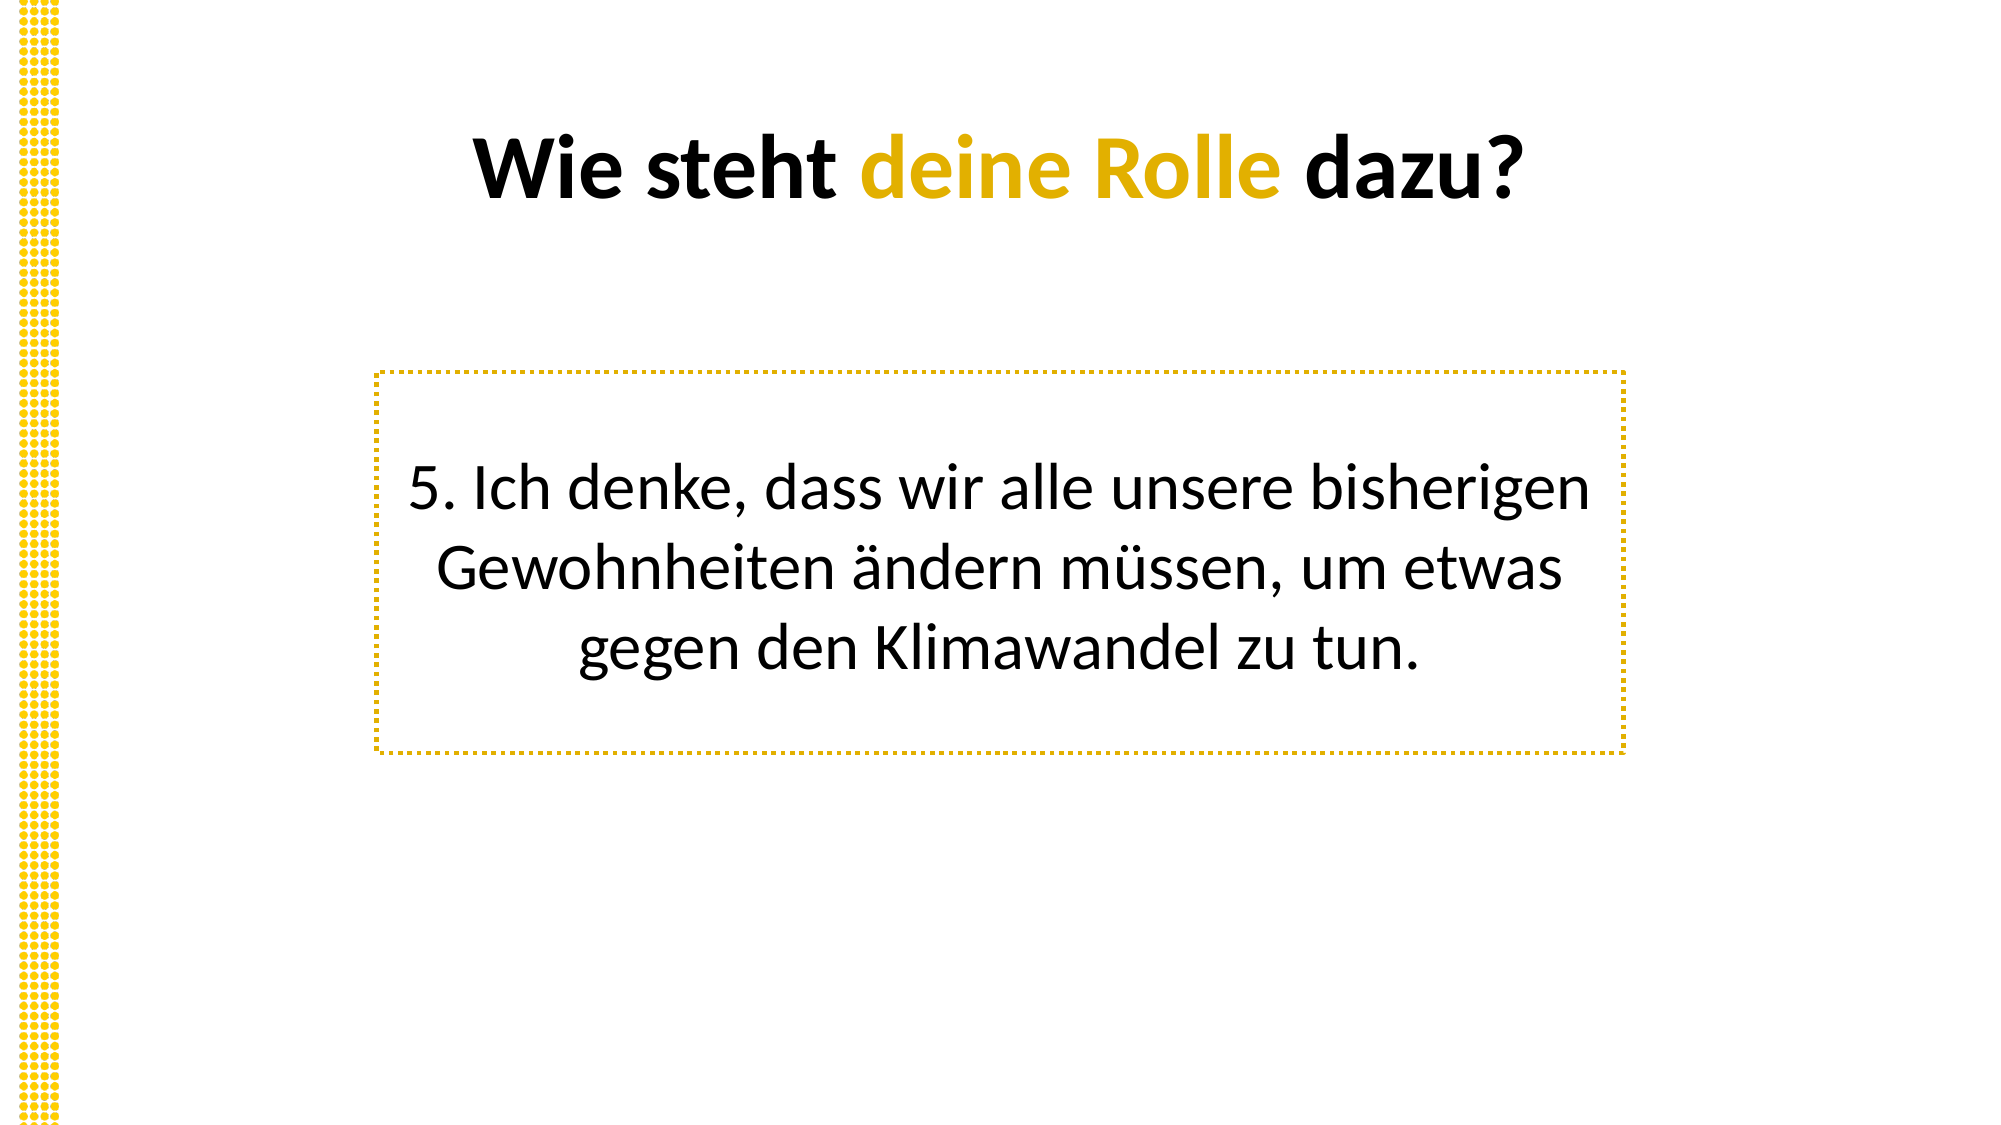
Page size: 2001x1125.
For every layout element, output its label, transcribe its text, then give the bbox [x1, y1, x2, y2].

title Wie steht deine Rolle dazu? [137, 59, 1863, 278]
picture [0, 0, 87, 1125]
text_box 5. Ich denke, dass wir alle unsere bisherigen Gewohnheiten ändern müssen, um etwas gegen den Klimawandel zu tun. [376, 372, 1624, 753]
